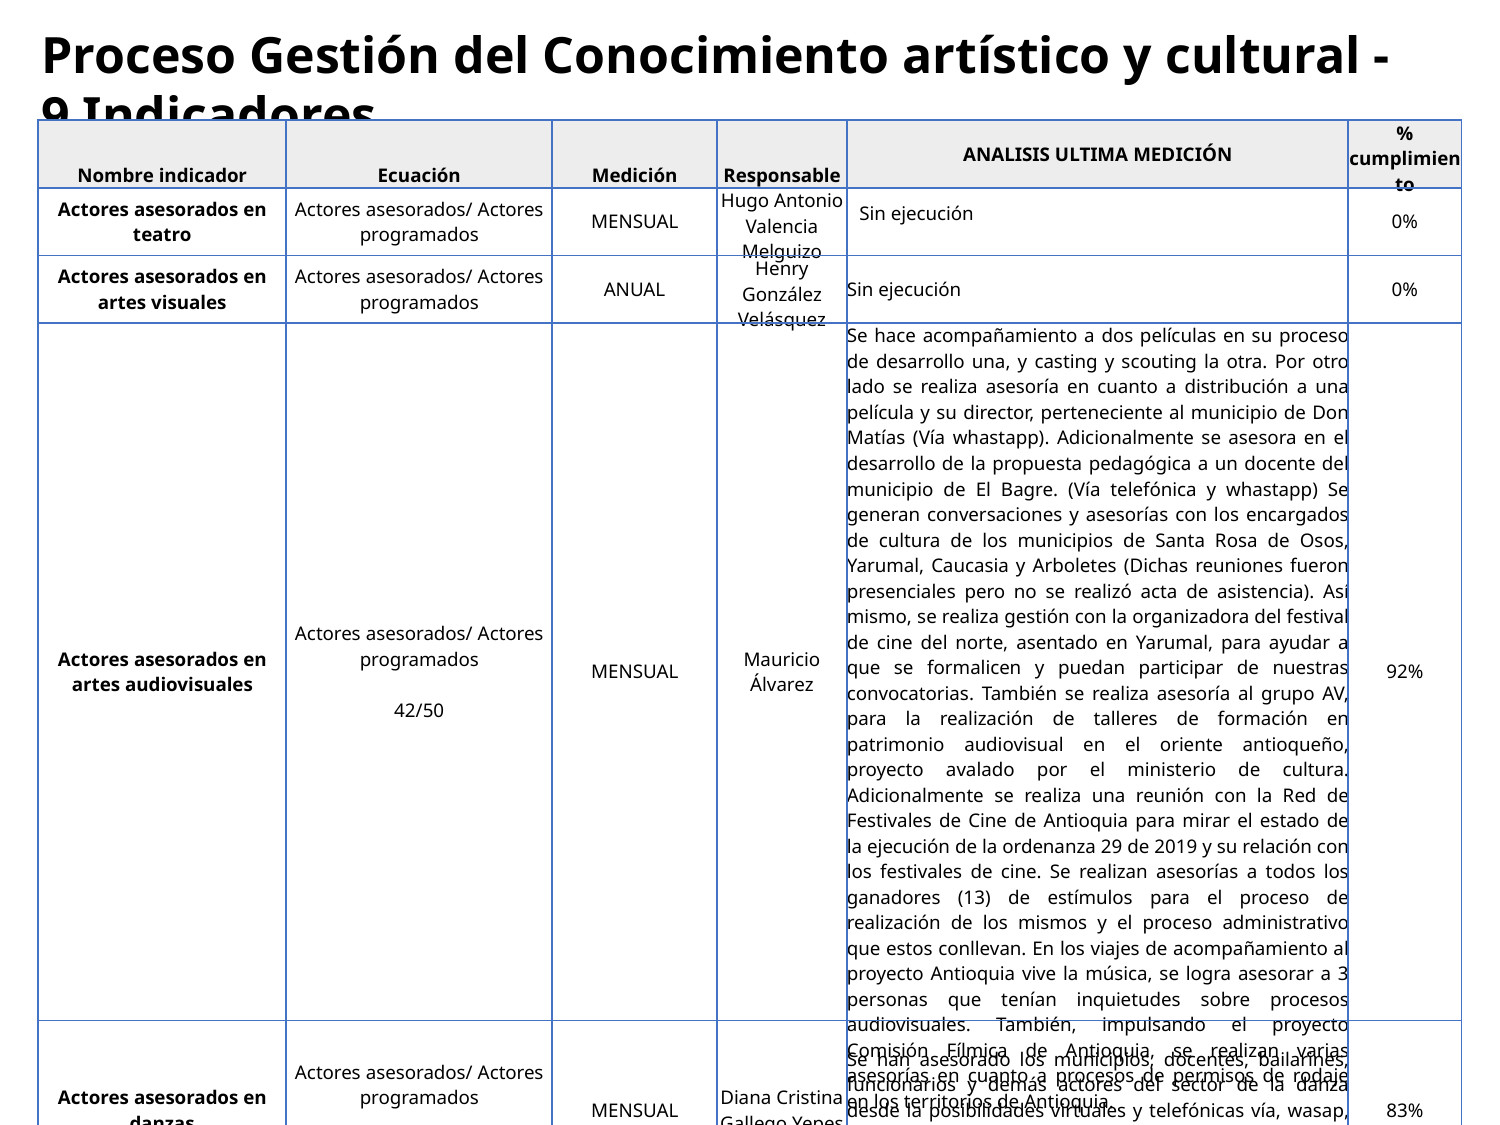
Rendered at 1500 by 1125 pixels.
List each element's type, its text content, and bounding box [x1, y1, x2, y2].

table_cell Sin ejecución [848, 189, 1347, 255]
table_cell 92% [1349, 324, 1461, 1020]
table_cell Diana Cristina Gallego Yepes [718, 1021, 846, 1125]
table_cell Hugo Antonio Valencia Melguizo [718, 189, 846, 255]
table_cell Se han asesorado los municipios, docentes, bailarines, funcionarios y demás actores del sector de la danza desde la posibilidades virtuales y telefónicas vía, wasap, correo electrónico, redes sociales y aplicativos virtuales. Sobre todos los temas relacionados con danza, con relación también a las convocatorias Municipales, departamentales y nacionales e internacionales. [848, 1021, 1347, 1125]
table_cell Se hace acompañamiento a dos películas en su proceso de desarrollo una, y casting y scouting la otra. Por otro lado se realiza asesoría en cuanto a distribución a una película y su director, perteneciente al municipio de Don Matías (Vía whastapp). Adicionalmente se asesora en el desarrollo de la propuesta pedagógica a un docente del municipio de El Bagre. (Vía telefónica y whastapp) Se generan conversaciones y asesorías con los encargados de cultura de los municipios de Santa Rosa de Osos, Yarumal, Caucasia y Arboletes (Dichas reuniones fueron presenciales pero no se realizó acta de asistencia). Así mismo, se realiza gestión con la organizadora del festival de cine del norte, asentado en Yarumal, para ayudar a que se formalicen y puedan participar de nuestras convocatorias. También se realiza asesoría al grupo AV, para la realización de talleres de formación en patrimonio audiovisual en el oriente antioqueño, proyecto avalado por el ministerio de cultura. Adicionalmente se realiza una reunión con la Red de Festivales de Cine de Antioquia para mirar el estado de la ejecución de la ordenanza 29 de 2019 y su relación con los festivales de cine. Se realizan asesorías a todos los ganadores (13) de estímulos para el proceso de realización de los mismos y el proceso administrativo que estos conllevan. En los viajes de acompañamiento al proyecto Antioquia vive la música, se logra asesorar a 3 personas que tenían inquietudes sobre procesos audiovisuales. También, impulsando el proyecto Comisión Fílmica de Antioquia, se realizan varias asesorías en cuanto a procesos de permisos de rodaje en los territorios de Antioquia. [848, 324, 1347, 1020]
table_header Ecuación [287, 121, 551, 187]
table_cell Actores asesorados/ Actores programados [287, 189, 551, 255]
table_cell ANUAL [553, 256, 716, 322]
table_header Medición [553, 121, 716, 187]
table_cell Actores asesorados en danzas [39, 1021, 285, 1125]
table_cell MENSUAL [553, 1021, 716, 1125]
table_cell Actores asesorados en teatro [39, 189, 285, 255]
table_cell Mauricio Álvarez [718, 324, 846, 1020]
table_cell Sin ejecución [848, 256, 1347, 322]
table_cell Henry González Velásquez [718, 256, 846, 322]
table_cell Actores asesorados/ Actores programados [287, 256, 551, 322]
table_header ANALISIS ULTIMA MEDICIÓN [848, 121, 1347, 187]
table_cell 0% [1349, 256, 1461, 322]
table_cell Actores asesorados/ Actores programados 200/240 [287, 1021, 551, 1125]
table_cell MENSUAL [553, 189, 716, 255]
table_cell MENSUAL [553, 324, 716, 1020]
table_cell Actores asesorados en artes visuales [39, 256, 285, 322]
table_cell 0% [1349, 189, 1461, 255]
text_box Proceso Gestión del Conocimiento artístico y cultural - 9 Indicadores [26, 16, 1463, 152]
table_cell 83% [1349, 1021, 1461, 1125]
table_cell Actores asesorados/ Actores programados 42/50 [287, 324, 551, 1020]
table_header Nombre indicador [39, 121, 285, 187]
table_header % cumplimiento [1349, 121, 1461, 187]
table_cell Actores asesorados en artes audiovisuales [39, 324, 285, 1020]
table_header Responsable [718, 121, 846, 187]
